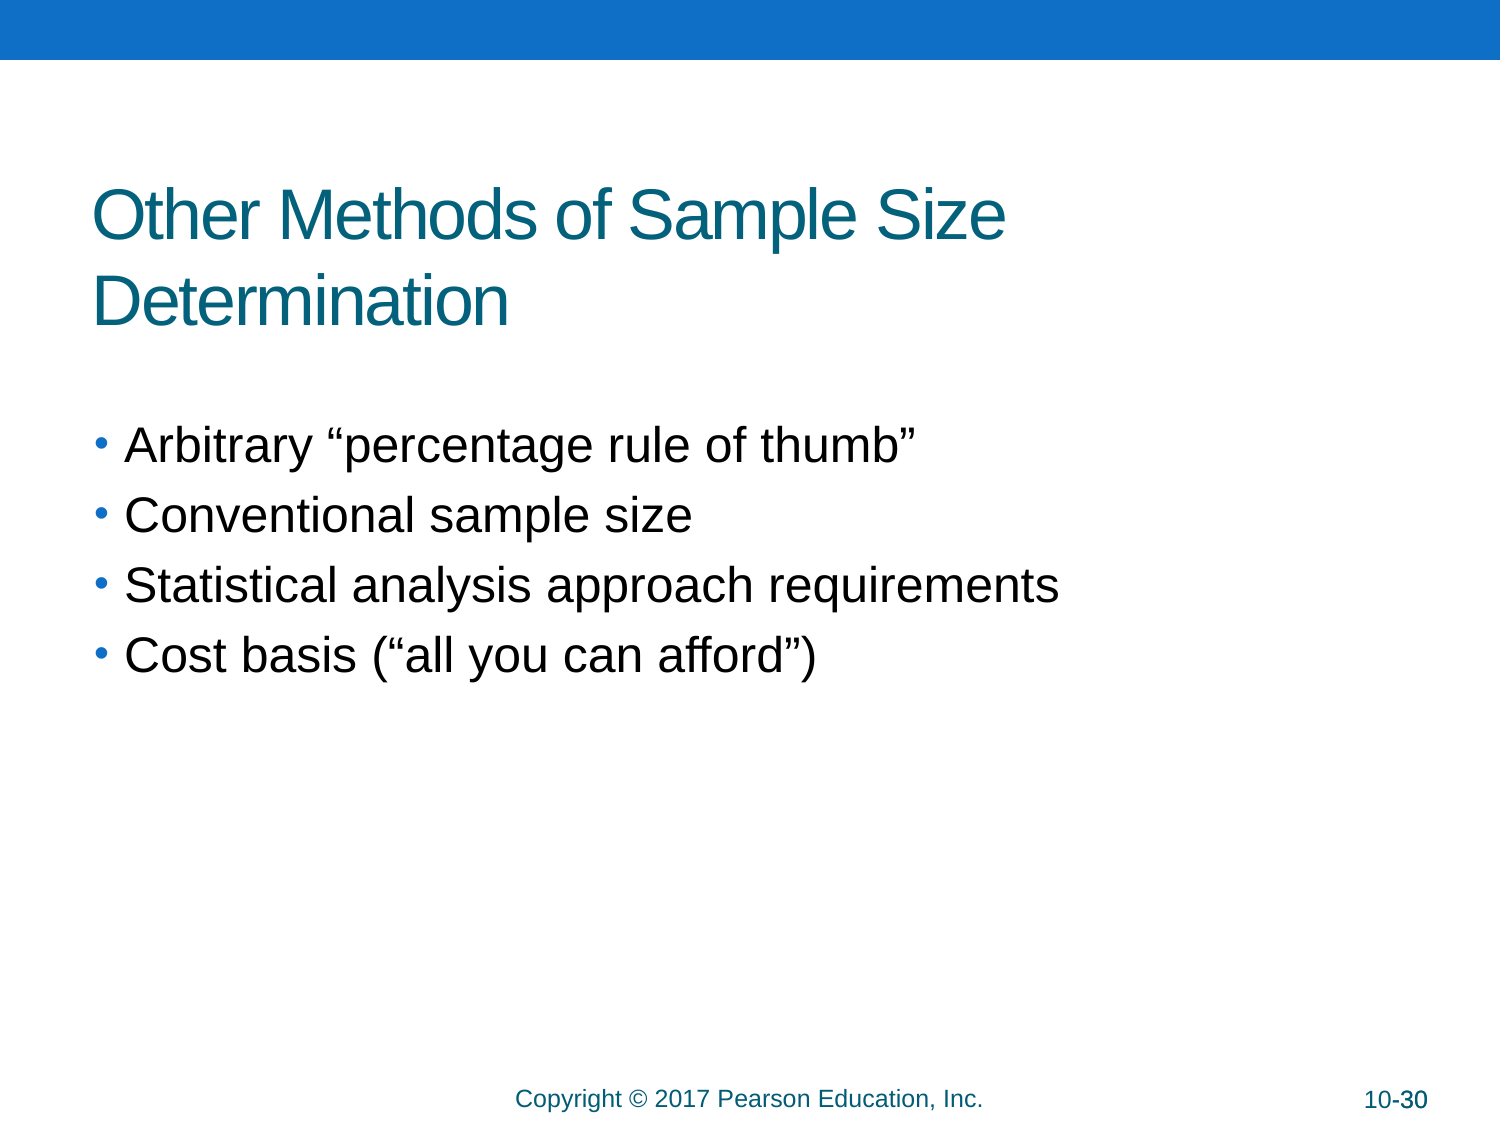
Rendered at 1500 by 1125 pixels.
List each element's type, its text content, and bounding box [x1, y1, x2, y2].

title Other Methods of Sample Size Determination [76, 159, 1427, 348]
list Arbitrary “percentage rule of thumb” Conventional sample size Statistical analysis approach requirements Cost basis (“all you can afford”) [79, 404, 1430, 1125]
